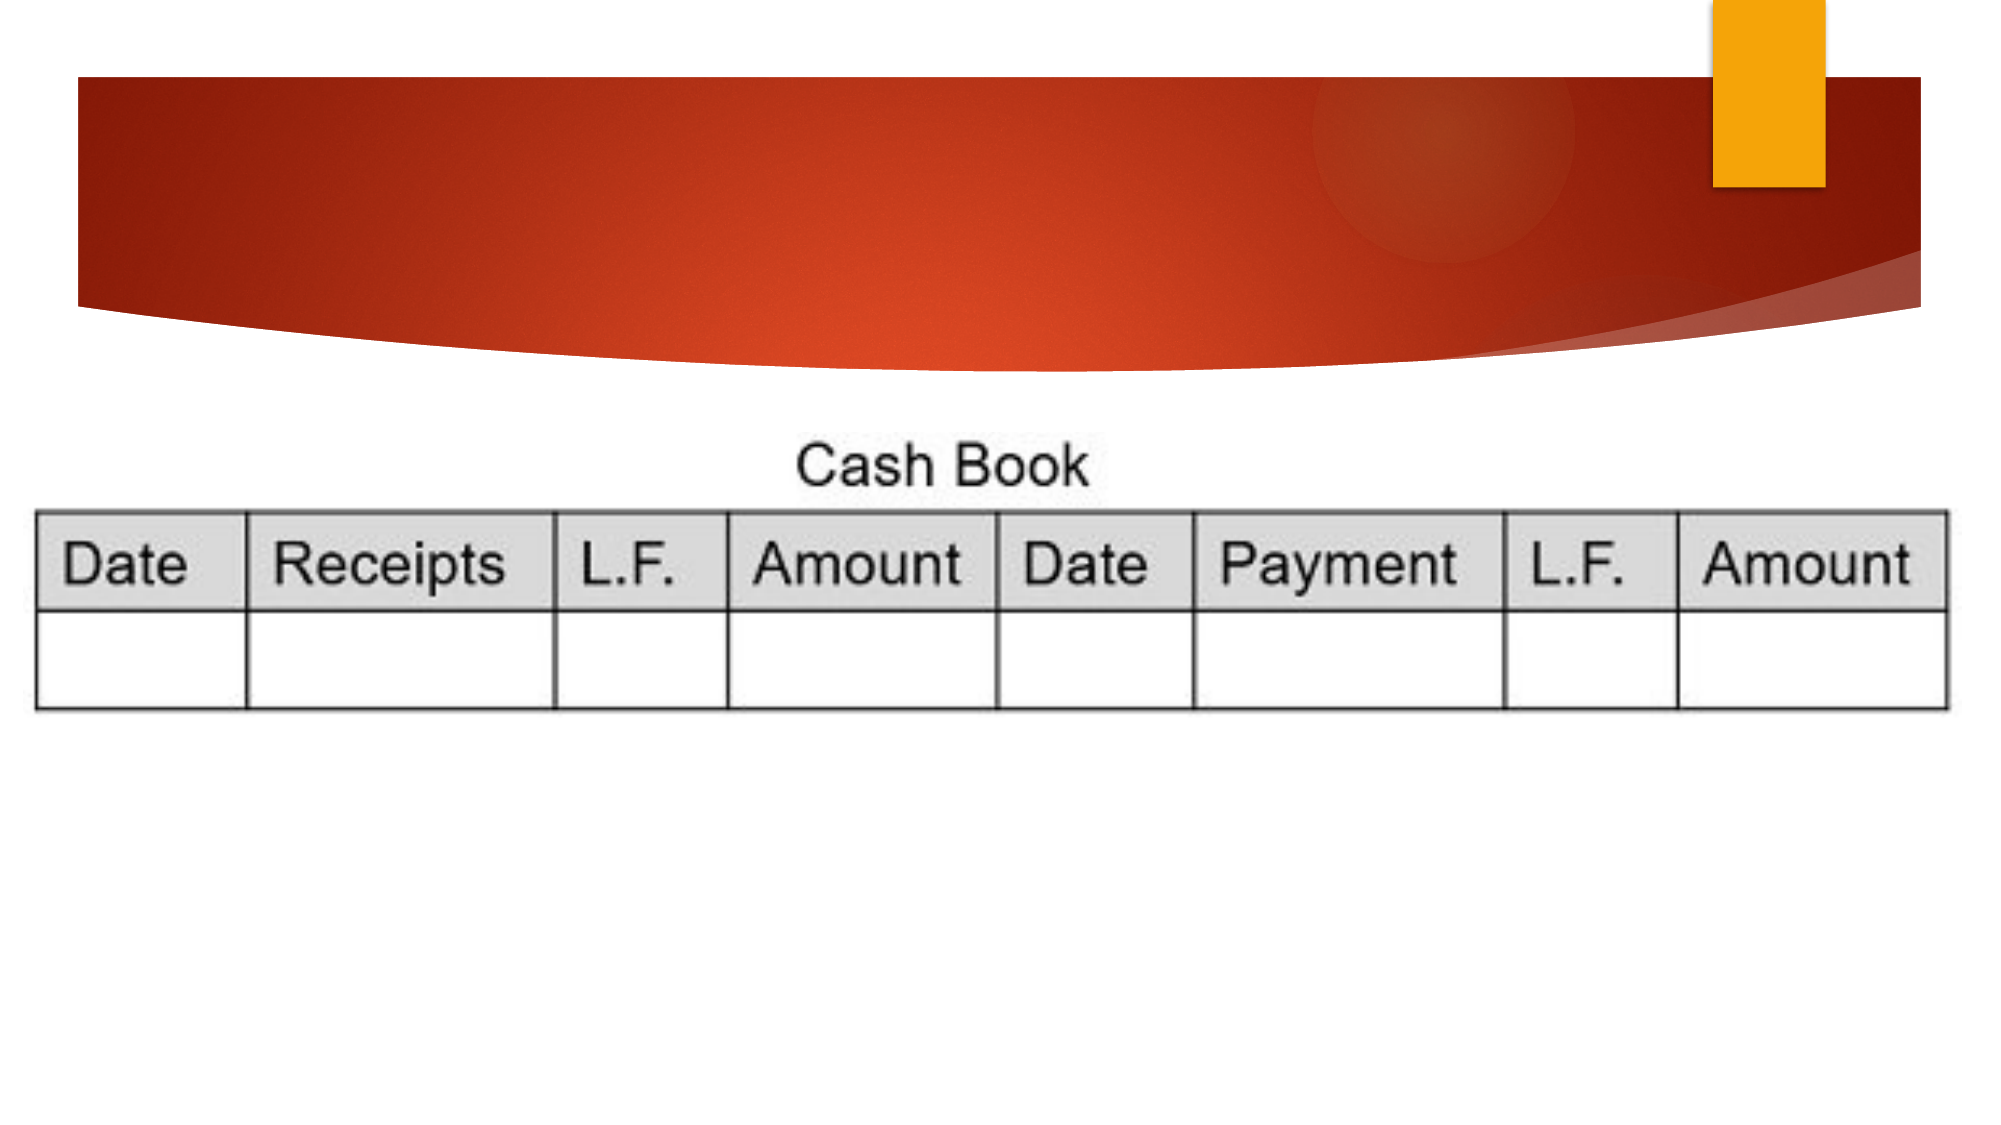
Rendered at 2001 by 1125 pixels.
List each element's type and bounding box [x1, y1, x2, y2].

list [23, 432, 1962, 721]
